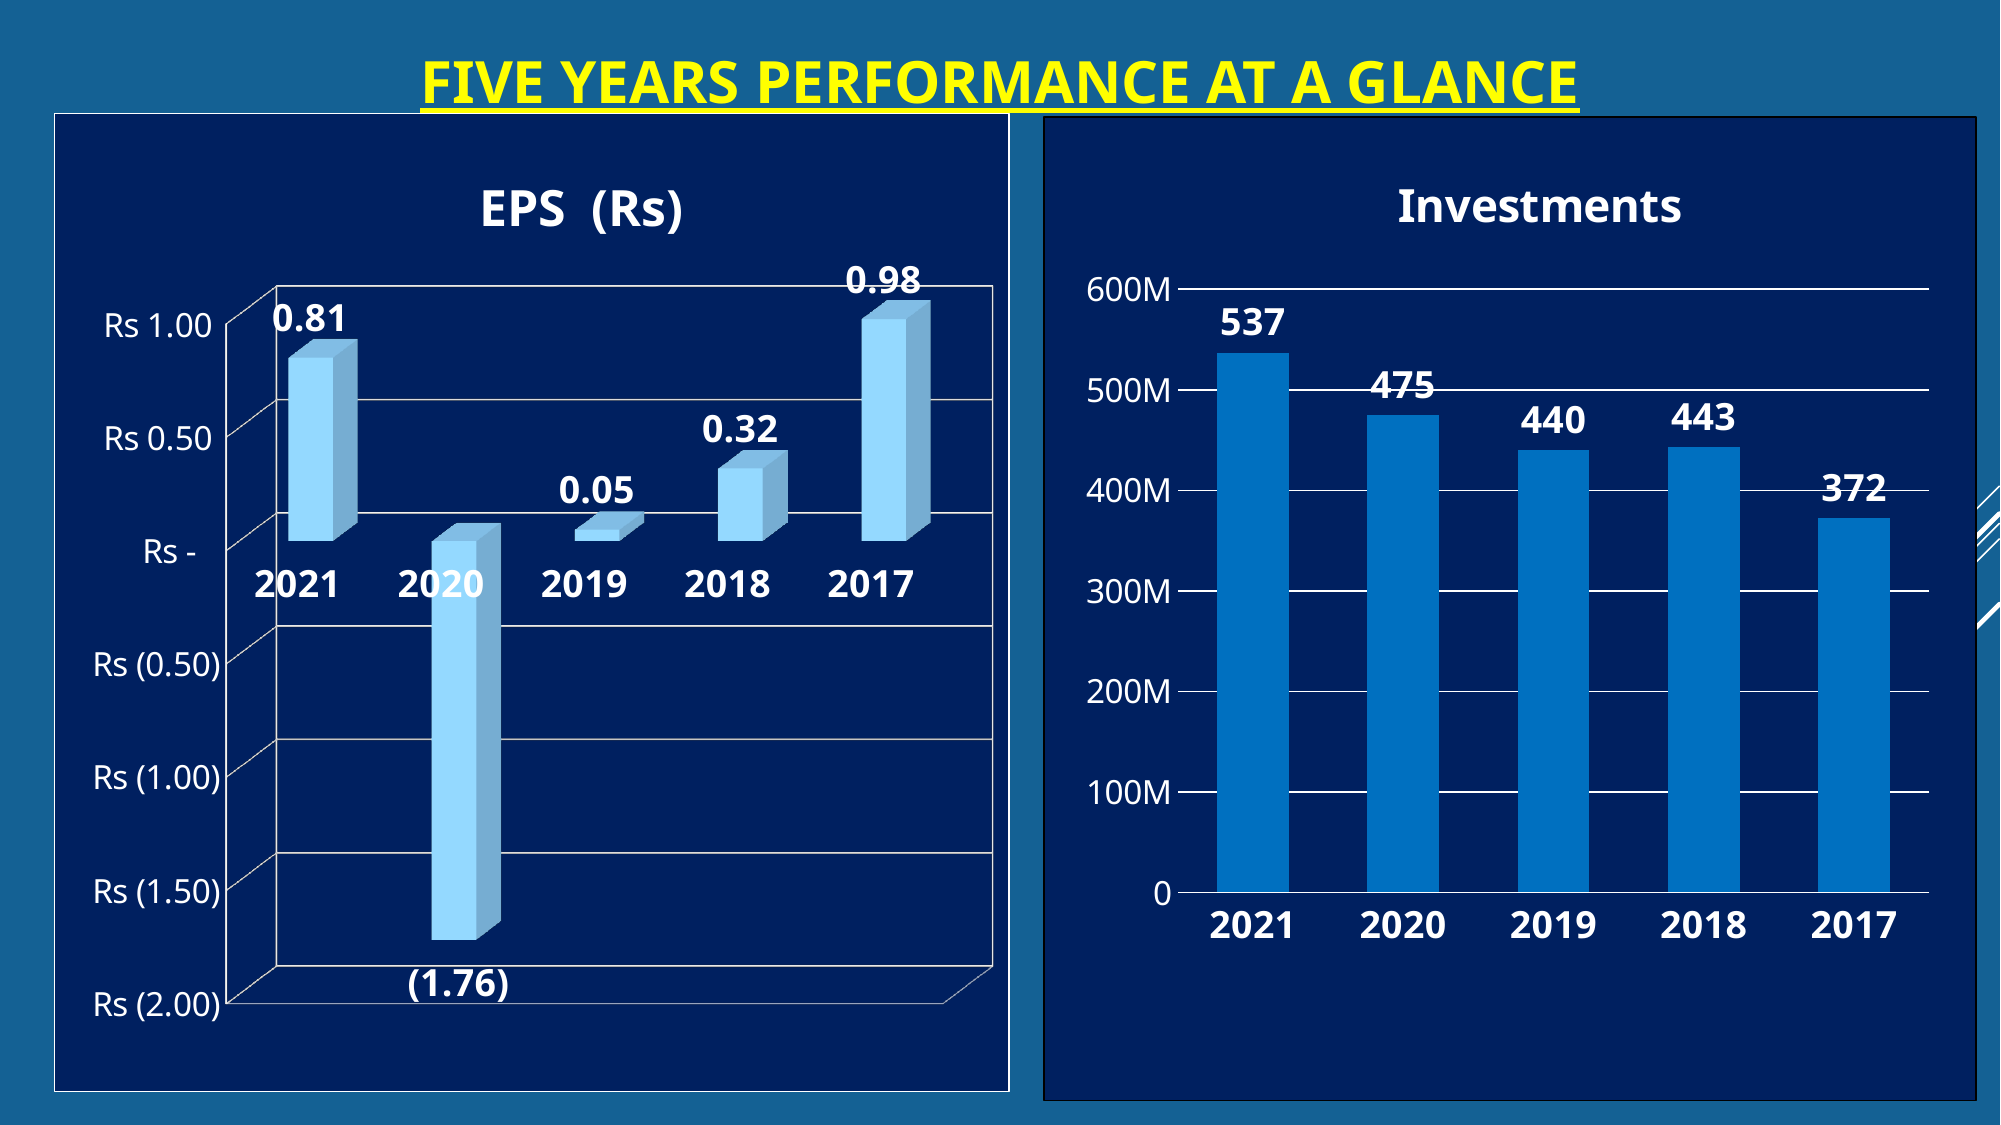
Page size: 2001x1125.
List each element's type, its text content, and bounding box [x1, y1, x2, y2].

chart [1043, 116, 1978, 1102]
chart [53, 112, 1010, 1093]
title FIVE YEARS PERFORMANCE AT A GLANCE [0, 13, 2000, 148]
